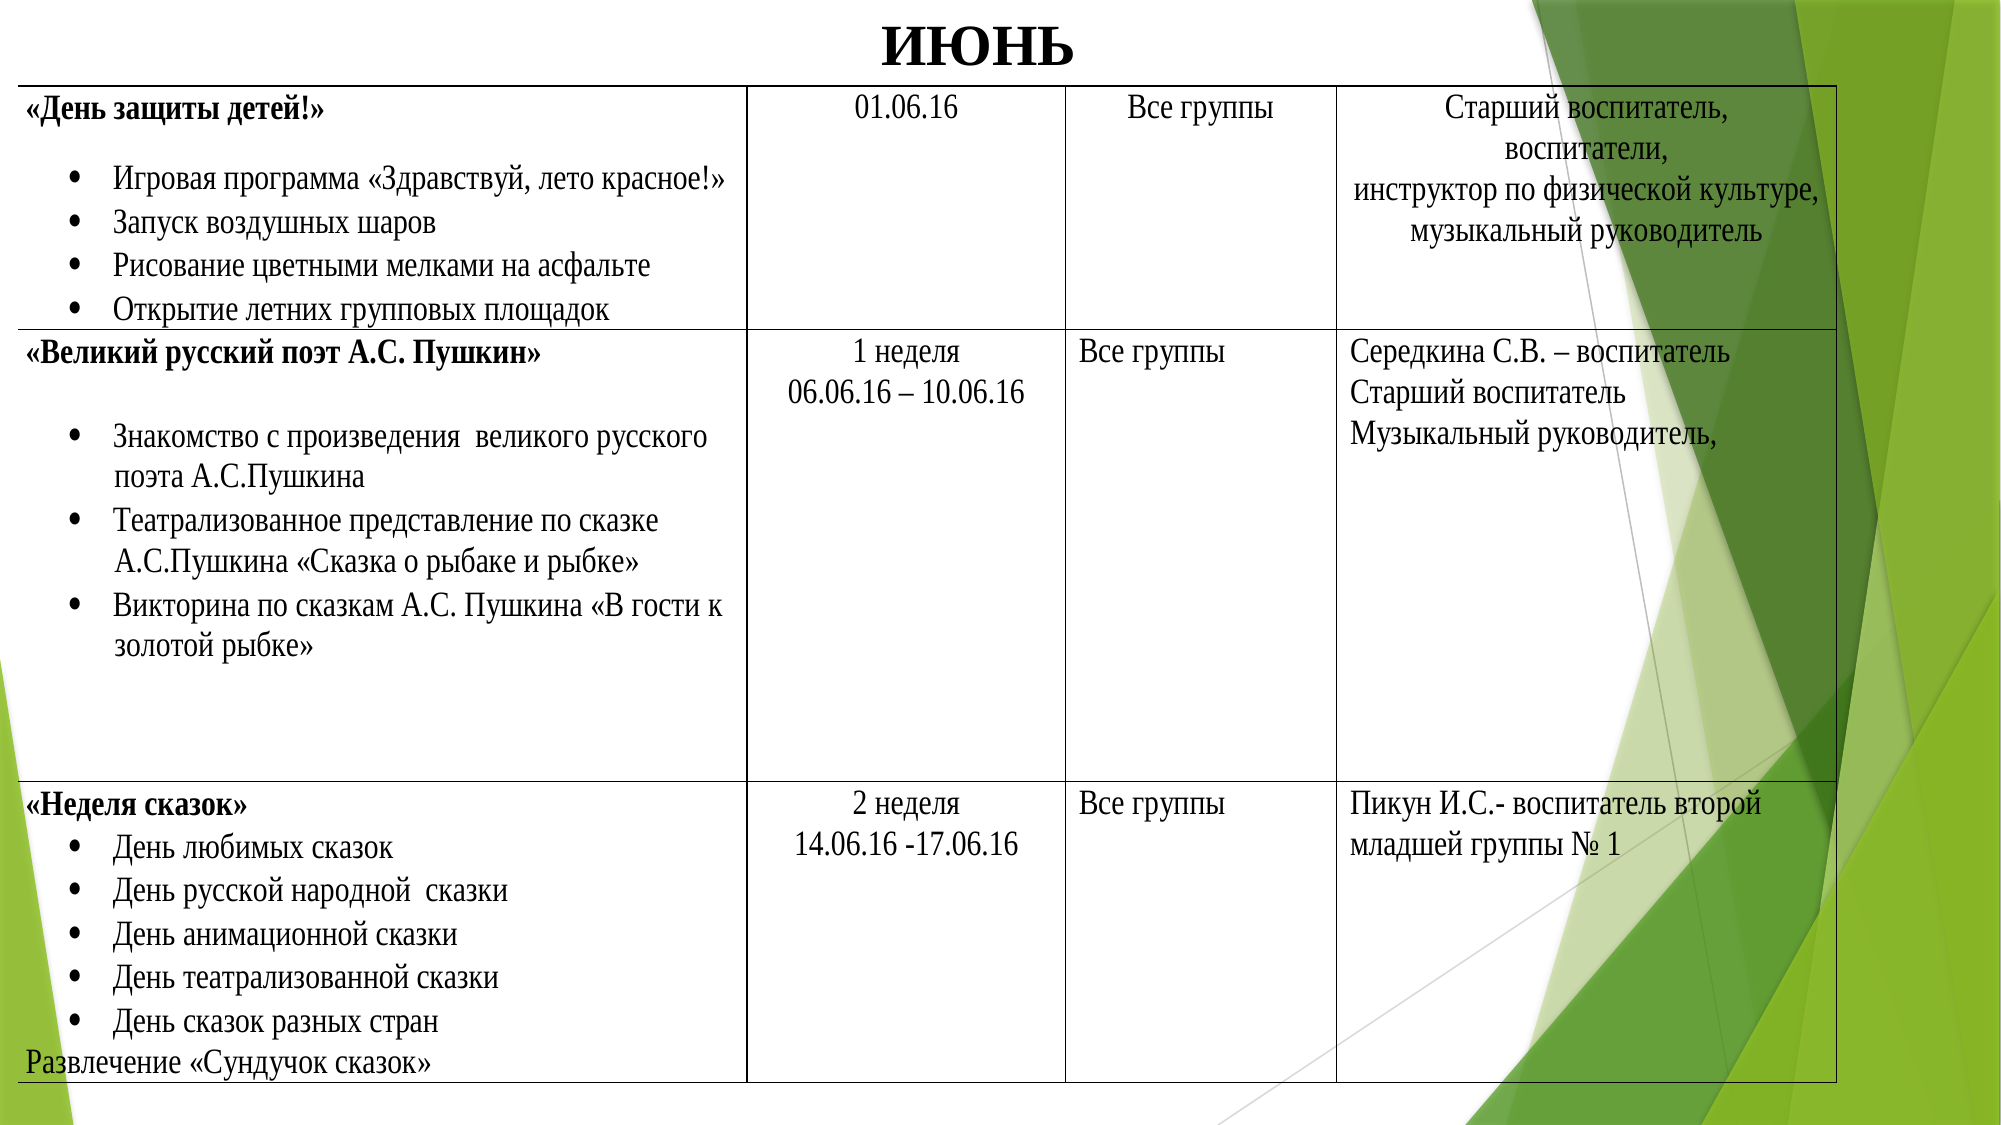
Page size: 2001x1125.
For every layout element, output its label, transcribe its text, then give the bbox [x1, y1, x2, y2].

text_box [17, 84, 1845, 1125]
text_box ИЮНЬ [372, 0, 1586, 83]
